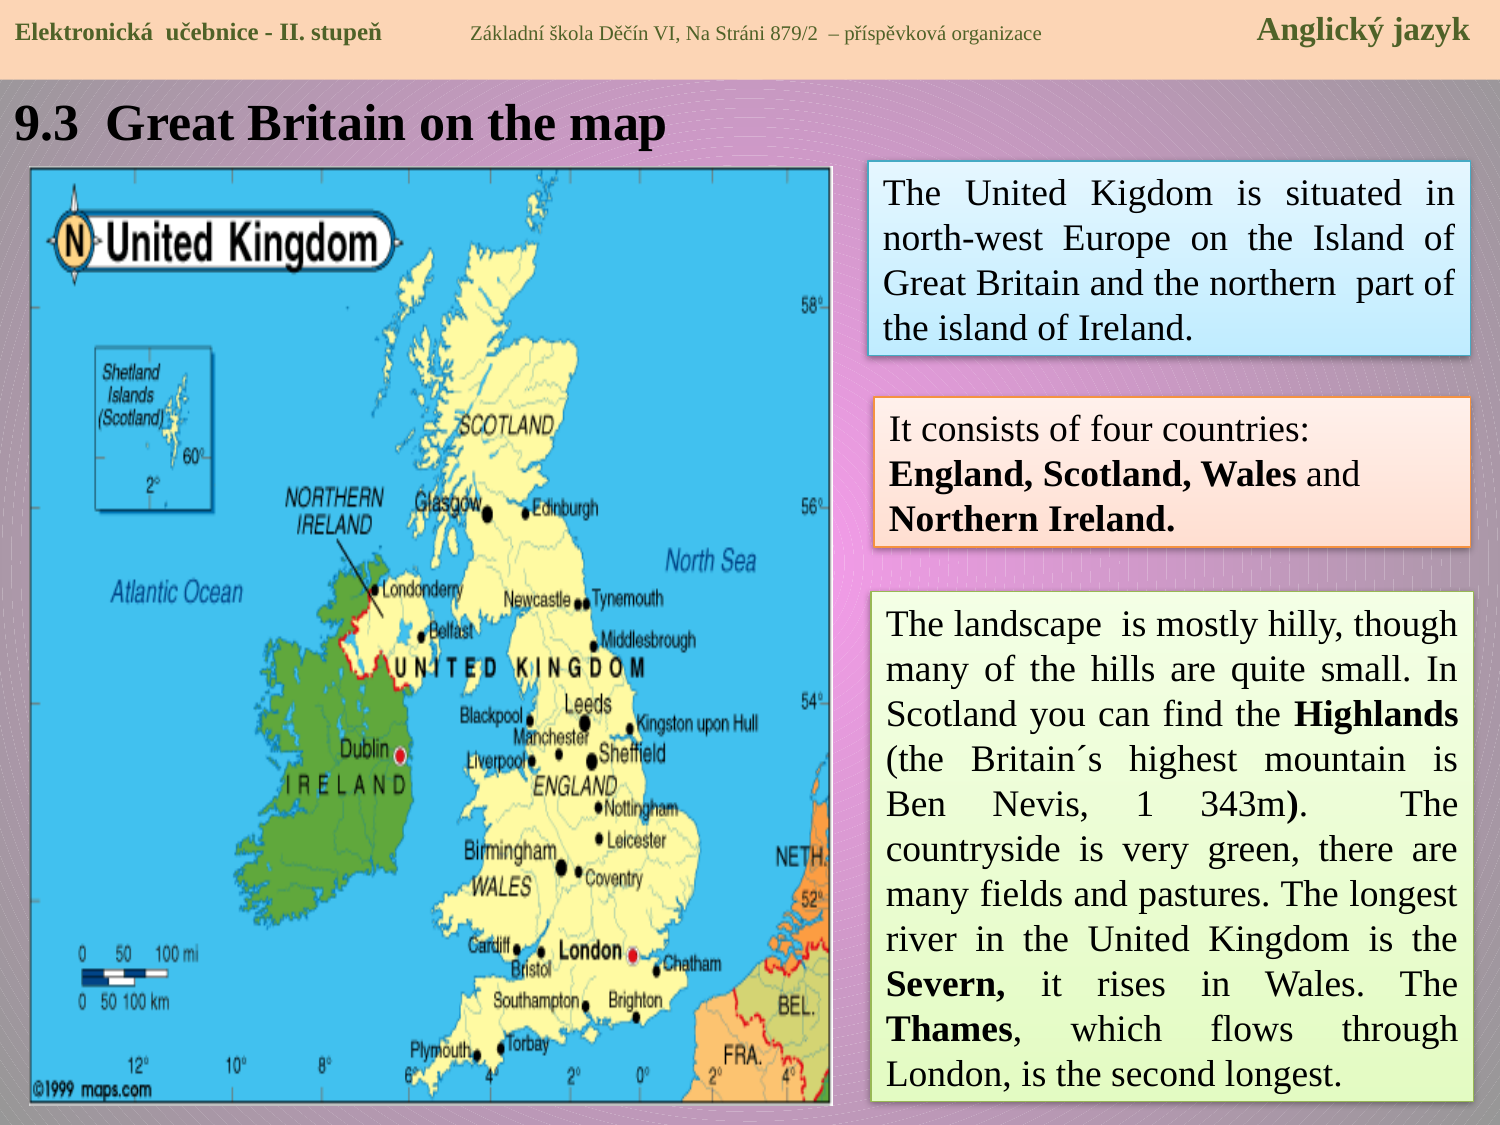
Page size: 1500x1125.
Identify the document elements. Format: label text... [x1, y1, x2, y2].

text_box It consists of four countries: England, Scotland, Wales and Northern Ireland. [873, 396, 1471, 548]
text_box 9.3 Great Britain on the map [0, 80, 1500, 161]
text_box The landscape is mostly hilly, though many of the hills are quite small. In Scotland you can find the Highlands (the Britain´s highest mountain is Ben Nevis, 1 343m). The countryside is very green, there are many fields and pastures. The longest river in the United Kingdom is the Severn, it rises in Wales. The Thames, which flows through London, is the second longest. [870, 591, 1474, 1102]
text_box The United Kigdom is situated in north-west Europe on the Island of Great Britain and the northern part of the island of Ireland. [867, 160, 1471, 356]
picture [29, 166, 833, 1107]
text_box [844, 574, 1471, 925]
text_box Elektronická učebnice - II. stupeň Základní škola Děčín VI, Na Stráni 879/2 – příspěvková organizace Anglický jazyk [0, 0, 1500, 80]
